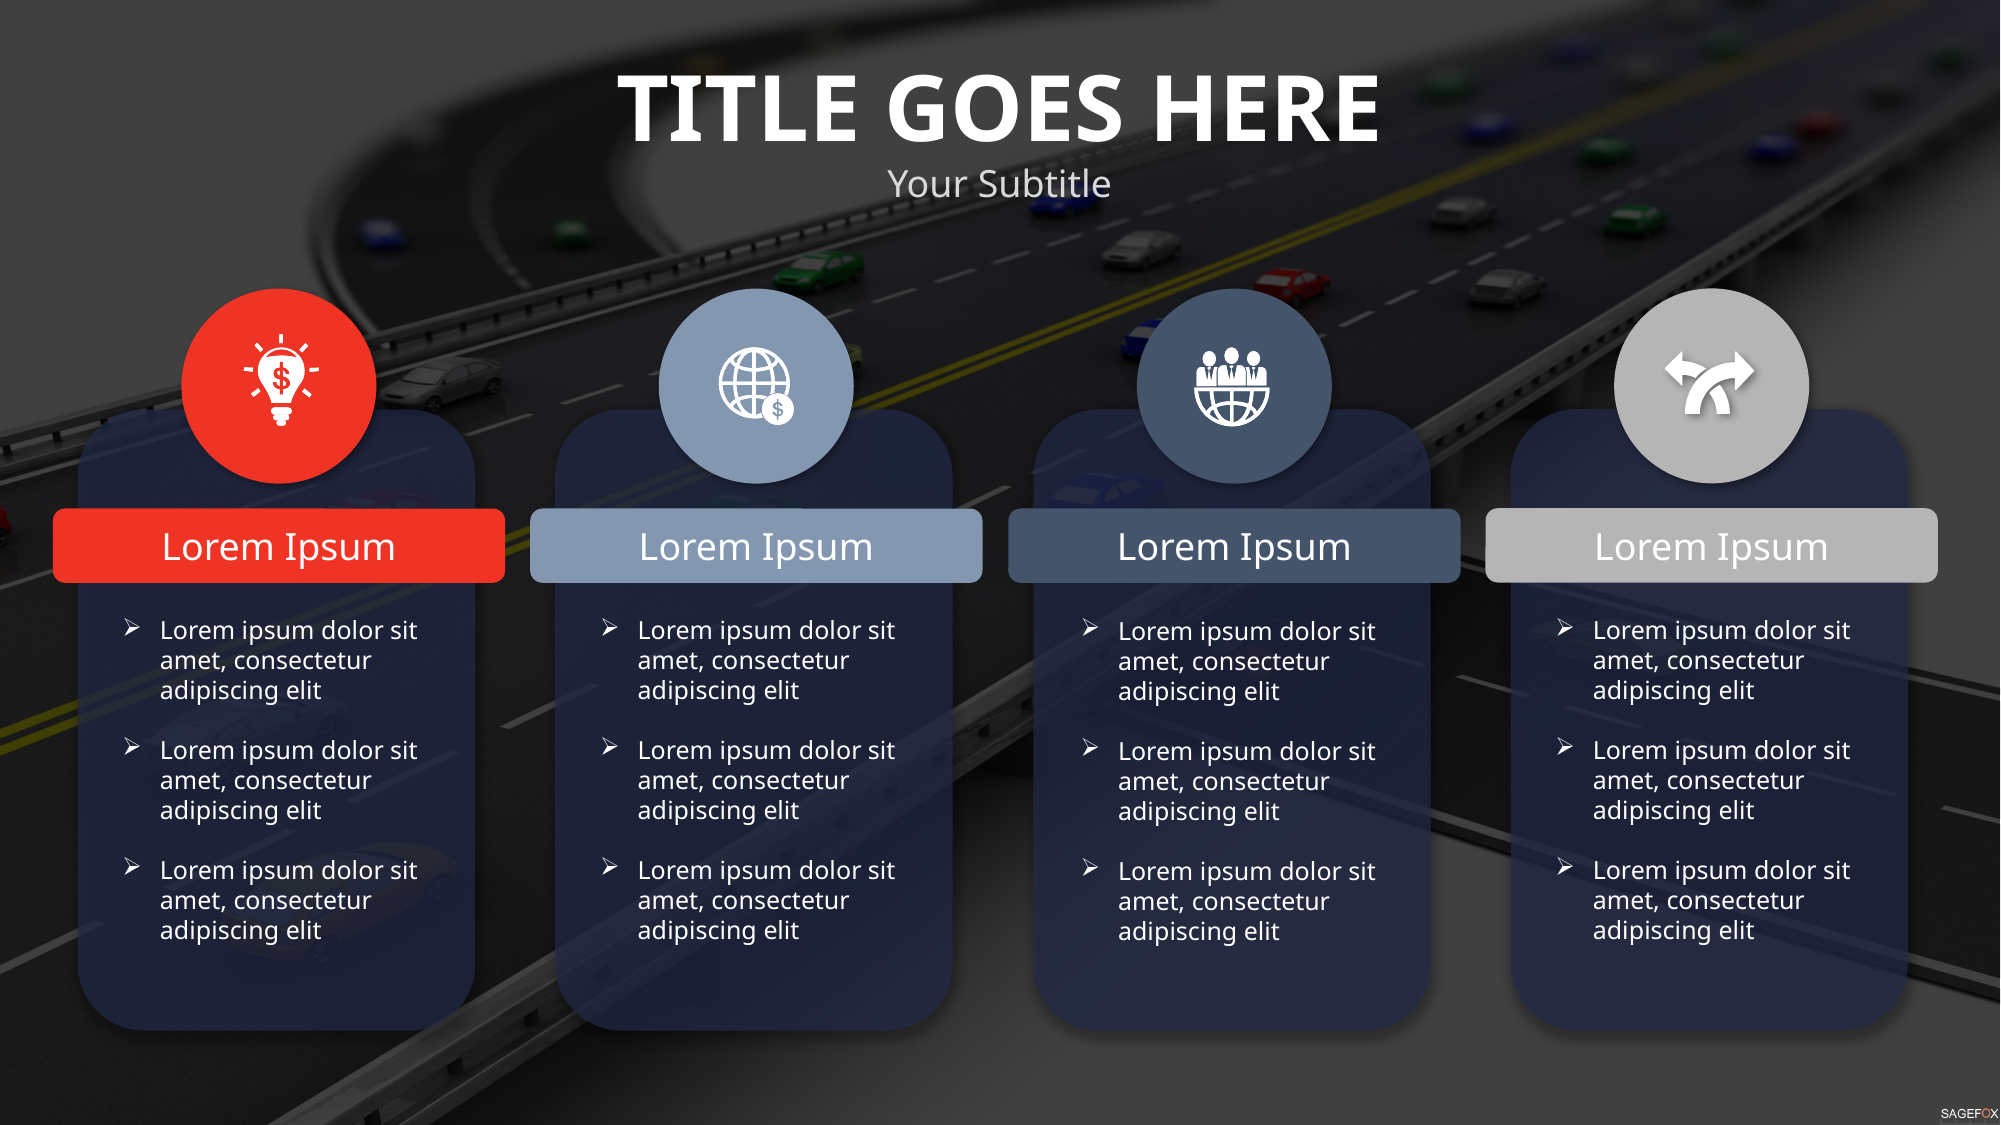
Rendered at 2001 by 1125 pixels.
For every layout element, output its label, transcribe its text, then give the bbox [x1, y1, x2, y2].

text_box [1032, 583, 1432, 1032]
text_box [1509, 583, 1909, 1032]
text_box [76, 408, 477, 508]
text_box [657, 287, 855, 485]
text_box [76, 583, 477, 1032]
text_box [1135, 287, 1333, 485]
text_box [1032, 408, 1432, 508]
text_box [1664, 351, 1755, 414]
text_box Lorem ipsum dolor sit amet, consectetur adipiscing elit Lorem ipsum dolor sit amet, consectetur adipiscing elit Lorem ipsum dolor sit amet, consectetur adipiscing elit [585, 607, 923, 952]
text_box [554, 408, 954, 508]
picture [0, 0, 2001, 1125]
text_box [1008, 508, 1461, 583]
text_box [180, 287, 378, 485]
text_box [1194, 347, 1270, 427]
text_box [530, 508, 983, 583]
text_box Lorem ipsum dolor sit amet, consectetur adipiscing elit Lorem ipsum dolor sit amet, consectetur adipiscing elit Lorem ipsum dolor sit amet, consectetur adipiscing elit [1065, 608, 1403, 953]
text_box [1485, 508, 1938, 583]
text_box Lorem ipsum dolor sit amet, consectetur adipiscing elit Lorem ipsum dolor sit amet, consectetur adipiscing elit Lorem ipsum dolor sit amet, consectetur adipiscing elit [107, 607, 445, 952]
text_box [554, 583, 954, 1032]
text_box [718, 347, 794, 425]
text_box TITLE GOES HERE Your Subtitle [548, 42, 1452, 212]
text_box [52, 508, 506, 583]
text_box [243, 334, 319, 426]
text_box [1509, 408, 1909, 508]
text_box [1613, 287, 1811, 485]
text_box Lorem ipsum dolor sit amet, consectetur adipiscing elit Lorem ipsum dolor sit amet, consectetur adipiscing elit Lorem ipsum dolor sit amet, consectetur adipiscing elit [1540, 607, 1878, 952]
